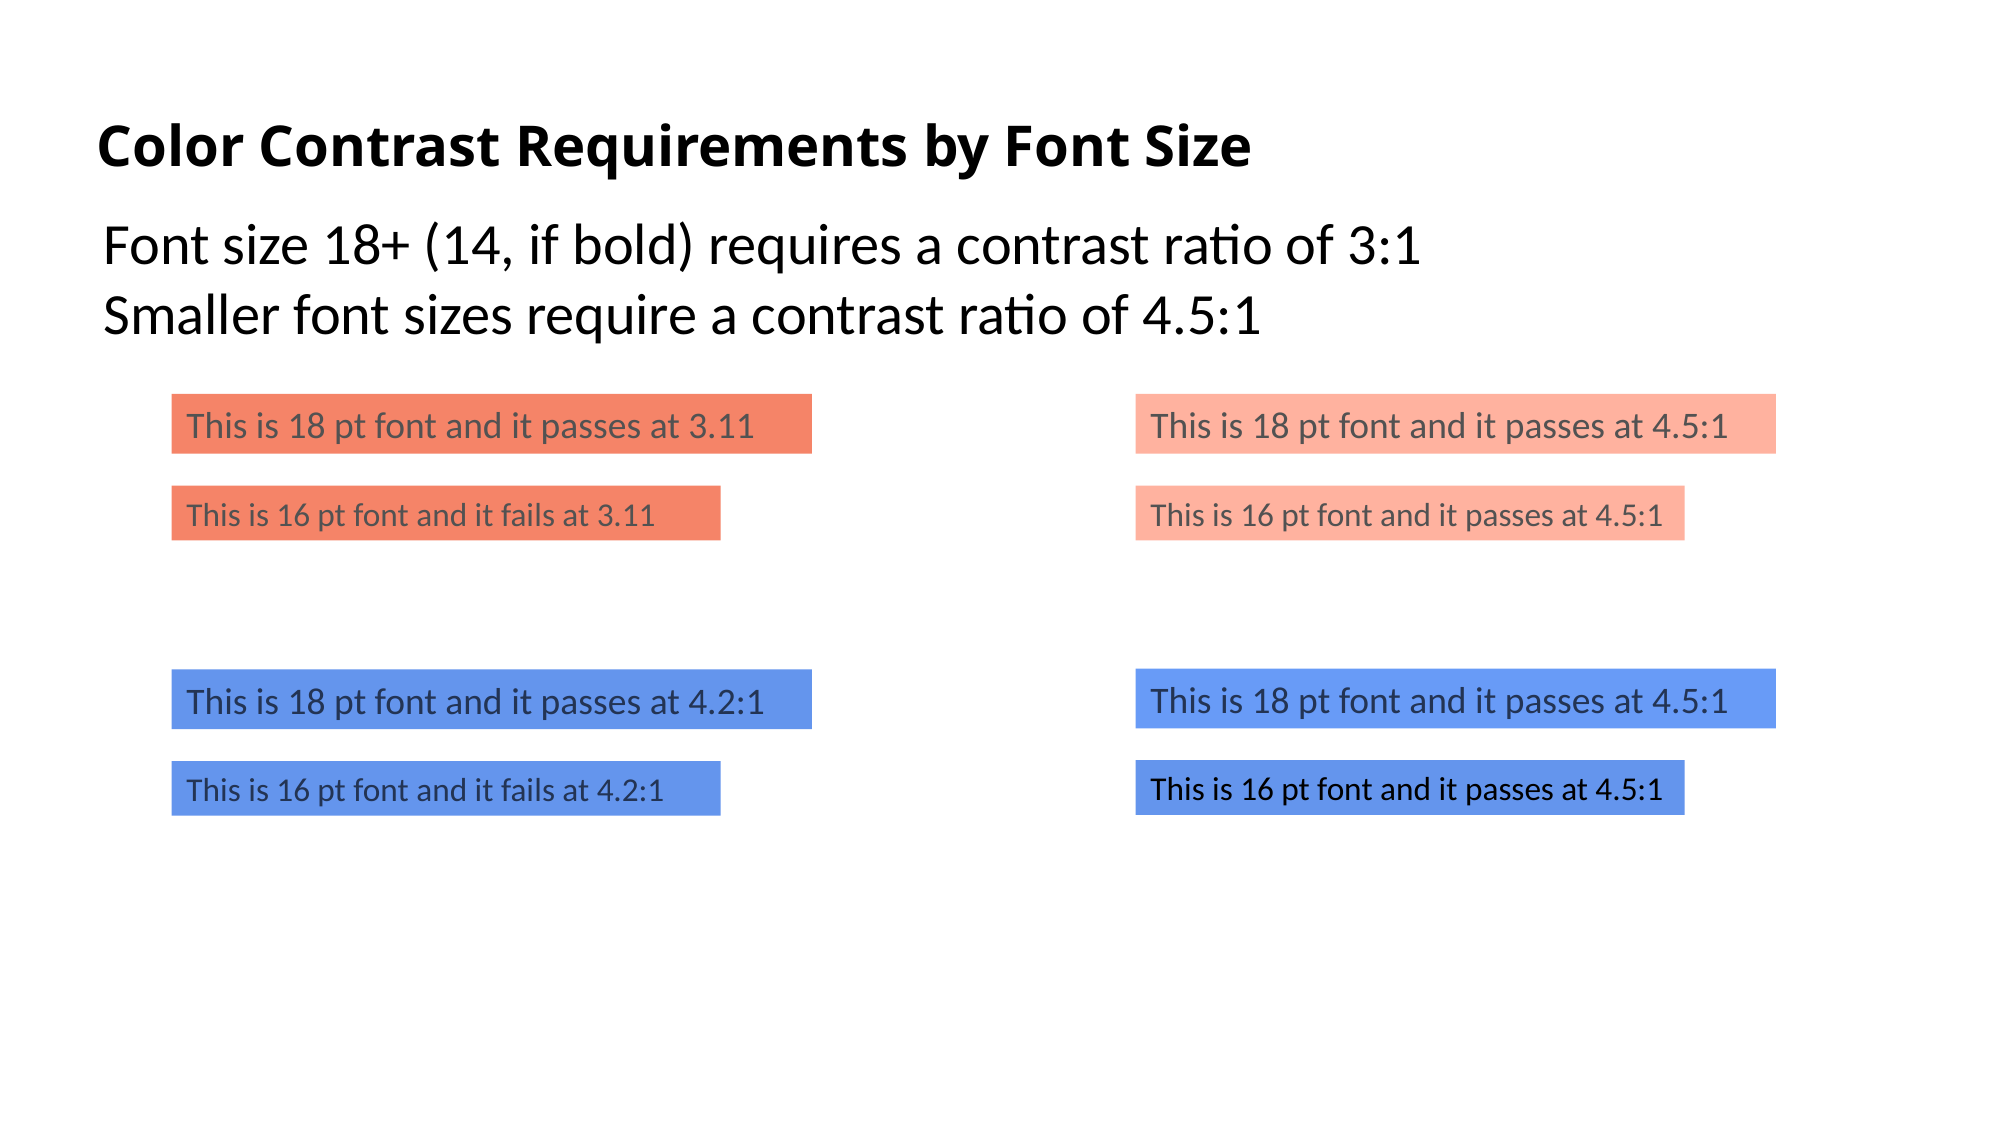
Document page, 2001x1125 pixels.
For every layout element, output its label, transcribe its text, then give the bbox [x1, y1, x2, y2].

text_box This is 18 pt font and it passes at 4.5:1 [1135, 668, 1776, 729]
text_box This is 18 pt font and it passes at 4.2:1 [171, 669, 812, 730]
text_box This is 16 pt font and it passes at 4.5:1 [1135, 760, 1685, 815]
text_box This is 16 pt font and it fails at 4.2:1 [171, 761, 721, 816]
text_box This is 16 pt font and it passes at 4.5:1 [1135, 485, 1685, 541]
text_box Font size 18+ (14, if bold) requires a contrast ratio of 3:1 Smaller font sizes require a contrast ratio of 4.5:1 [88, 198, 1535, 424]
title Color Contrast Requirements by Font Size [81, 64, 1338, 186]
text_box This is 18 pt font and it passes at 4.5:1 [1135, 393, 1776, 454]
text_box This is 18 pt font and it passes at 3.11 [171, 424, 812, 454]
text_box This is 16 pt font and it fails at 3.11 [171, 485, 721, 541]
